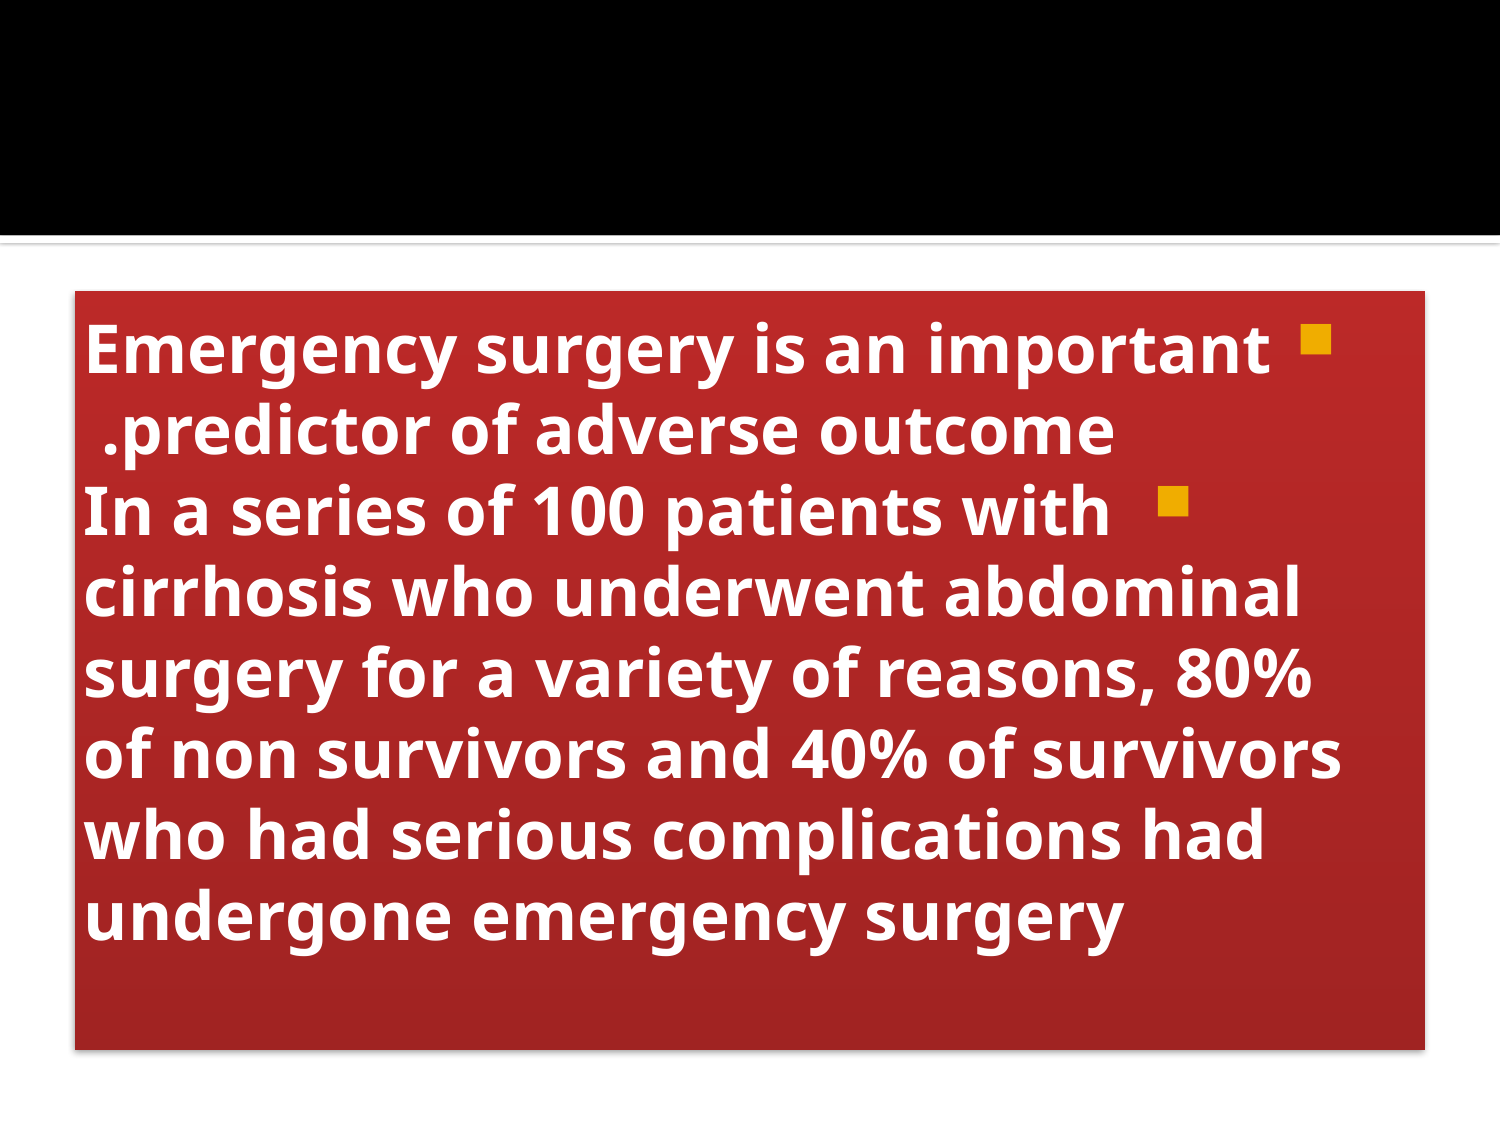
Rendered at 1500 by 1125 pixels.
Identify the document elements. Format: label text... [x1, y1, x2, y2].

list Emergency surgery is an important predictor of adverse outcome. In a series of 100 patients with cirrhosis who underwent abdominal surgery for a variety of reasons, 80% of non survivors and 40% of survivors who had serious complications had undergone emergency surgery [75, 291, 1425, 1050]
